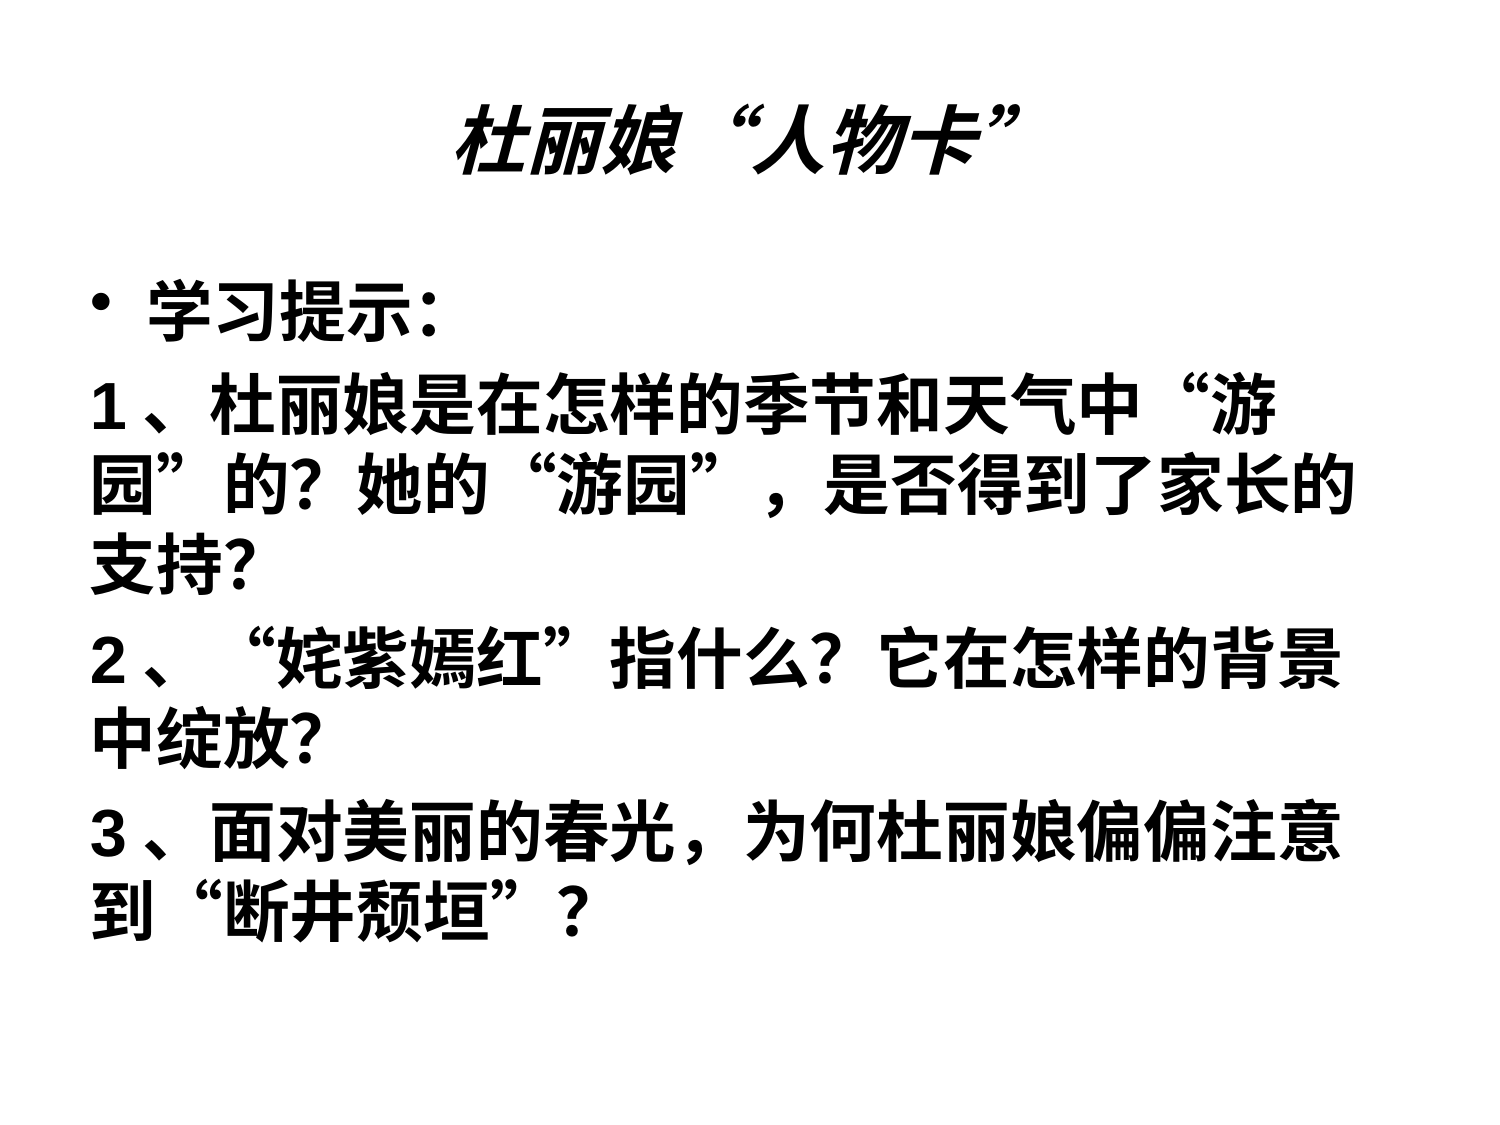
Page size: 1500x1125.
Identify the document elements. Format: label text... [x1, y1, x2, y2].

title 杜丽娘“人物卡” [74, 44, 1426, 233]
list 学习提示： 1、杜丽娘是在怎样的季节和天气中“游园”的？她的“游园”，是否得到了家长的支持？ 2、“姹紫嫣红”指什么？它在怎样的背景中绽放？ 3、面对美丽的春光，为何杜丽娘偏偏注意到“断井颓垣”？ [74, 262, 1426, 1006]
